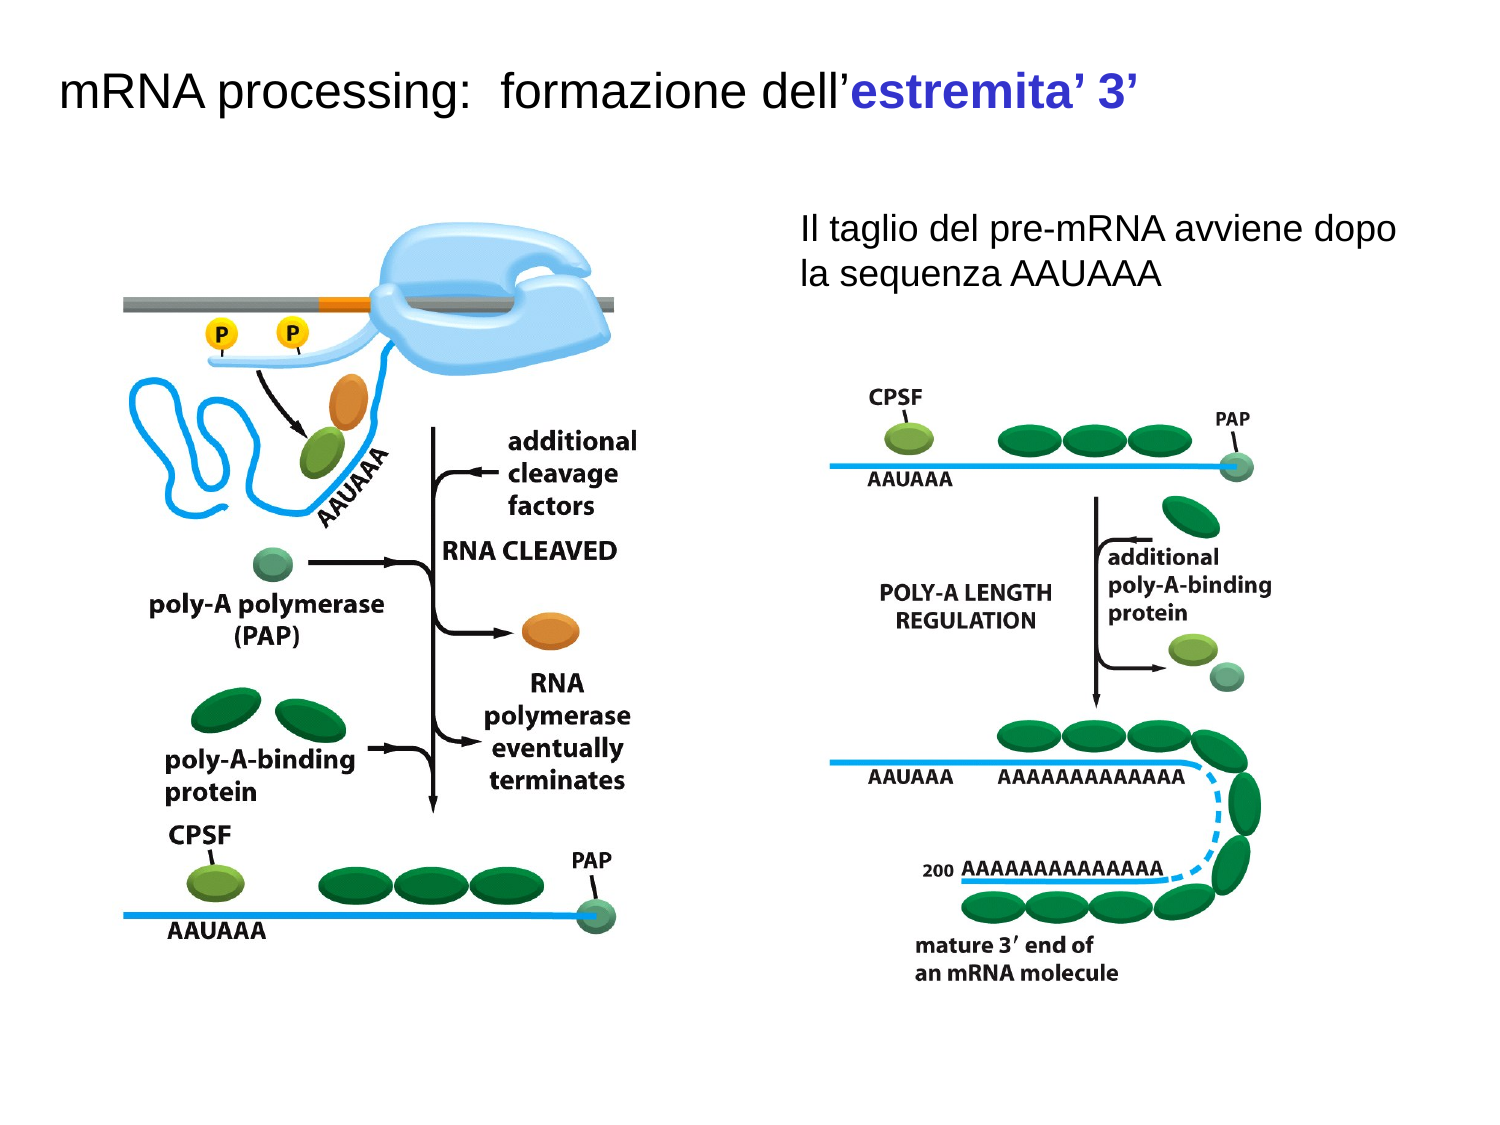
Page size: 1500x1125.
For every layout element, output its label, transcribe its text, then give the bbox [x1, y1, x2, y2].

picture [111, 207, 651, 956]
text_box Il taglio del pre-mRNA avviene dopo la sequenza AAUAAA [785, 196, 1436, 346]
picture [820, 377, 1283, 991]
text_box mRNA processing: formazione dell’estremita’ 3’ [43, 51, 1500, 127]
